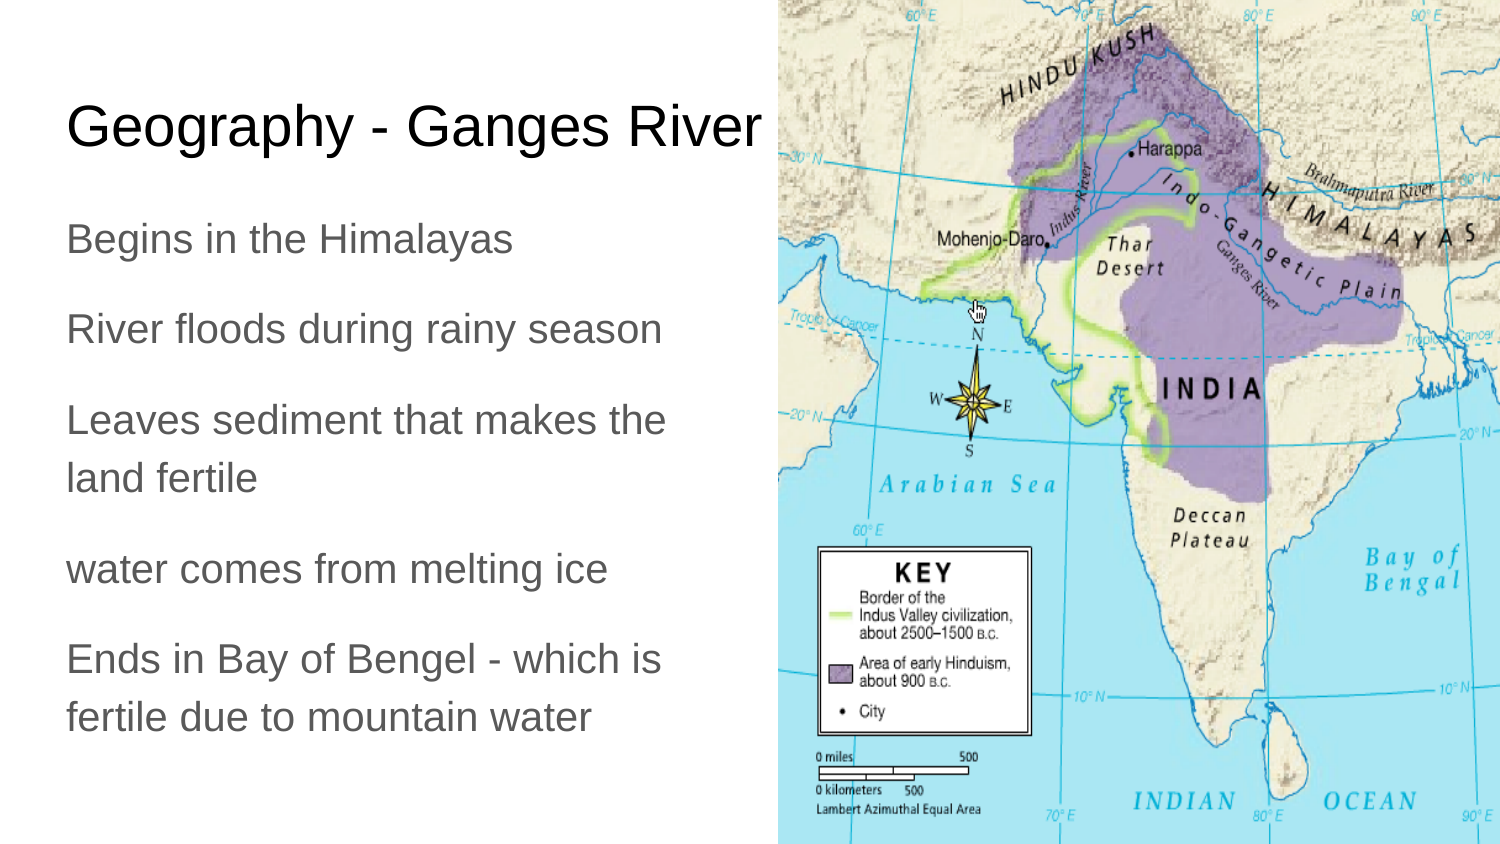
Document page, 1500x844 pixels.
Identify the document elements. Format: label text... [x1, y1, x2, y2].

picture [777, 0, 1500, 844]
list Begins in the Himalayas River floods during rainy season Leaves sediment that makes the land fertile water comes from melting ice Ends in Bay of Bengel - which is fertile due to mountain water [51, 189, 708, 844]
title Geography - Ganges River [51, 72, 772, 167]
